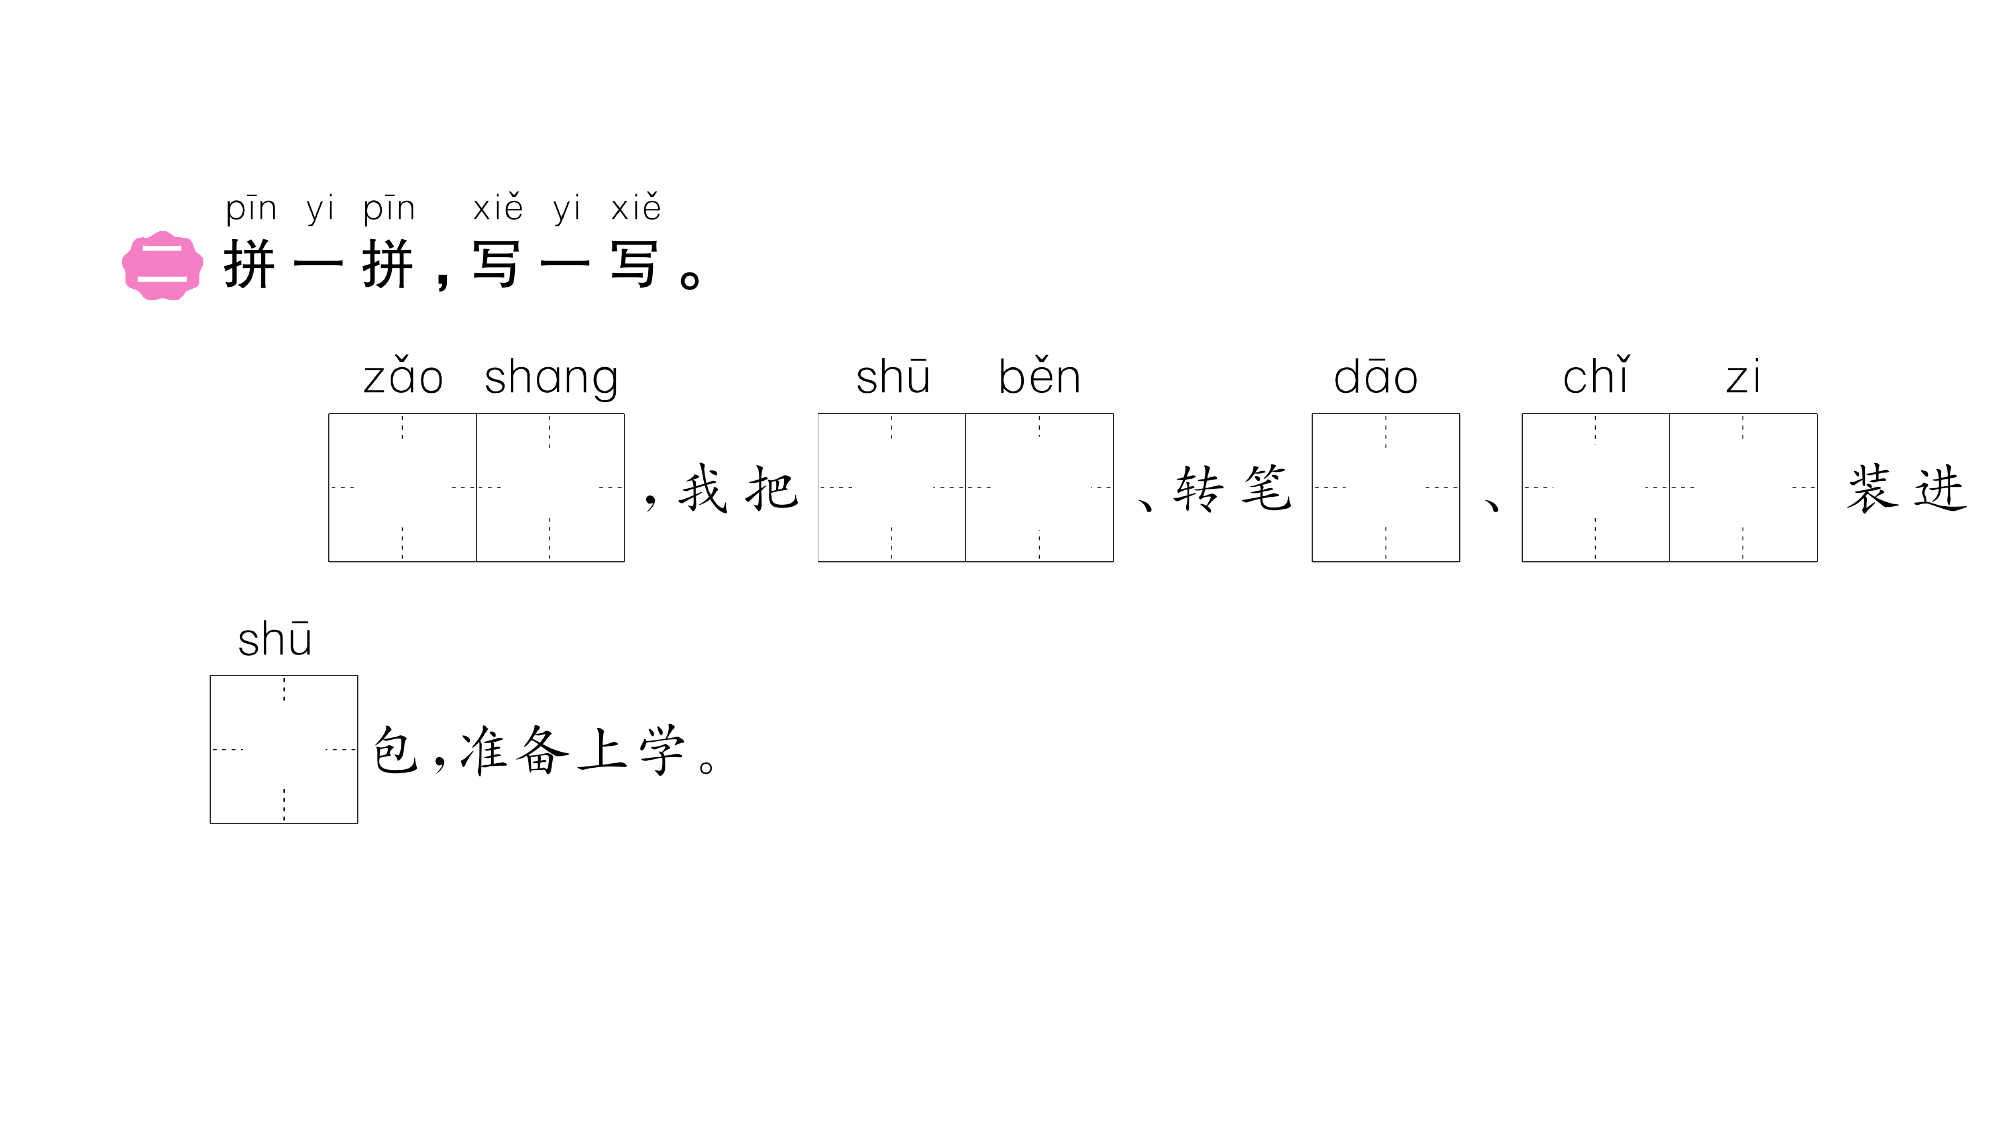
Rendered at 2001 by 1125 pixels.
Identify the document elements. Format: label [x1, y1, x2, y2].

picture [118, 177, 2000, 828]
